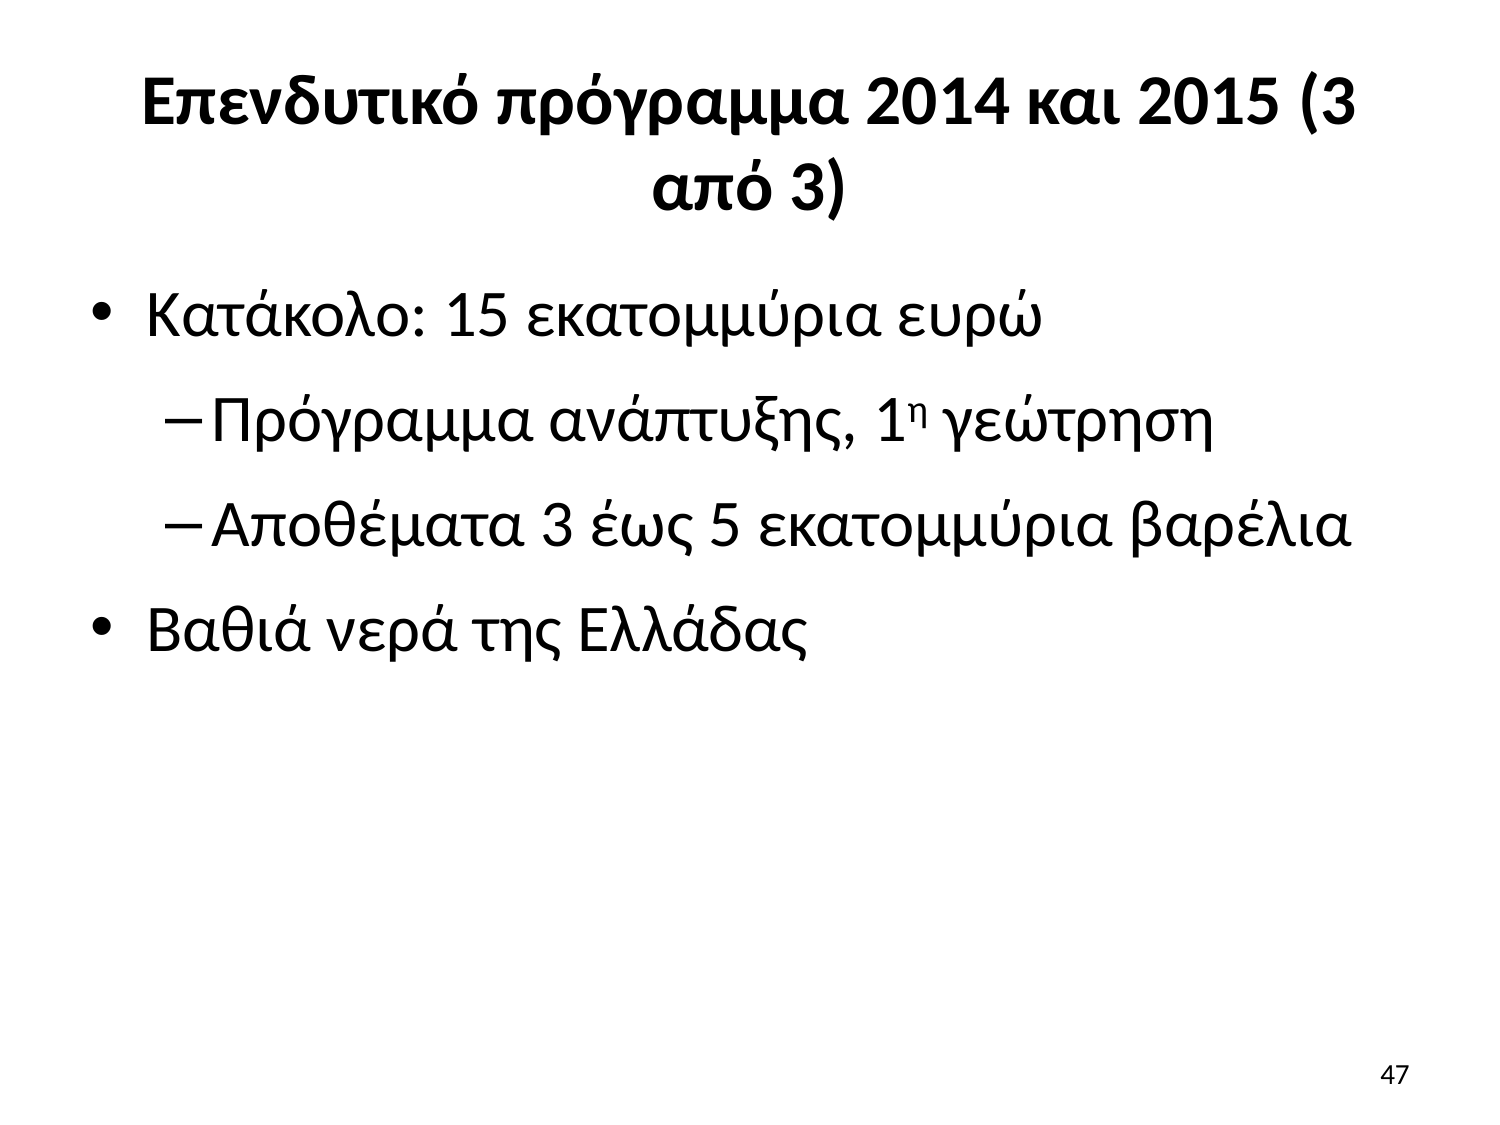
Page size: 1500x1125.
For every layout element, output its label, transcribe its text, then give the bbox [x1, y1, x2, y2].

list Κατάκολο: 15 εκατομμύρια ευρώ Πρόγραμμα ανάπτυξης, 1η γεώτρηση Αποθέματα 3 έως 5 εκατομμύρια βαρέλια Βαθιά νερά της Ελλάδας [75, 262, 1425, 1005]
title Επενδυτικό πρόγραμμα 2014 και 2015 (3 από 3) [75, 45, 1425, 233]
slide_number 47 [1074, 1042, 1425, 1103]
